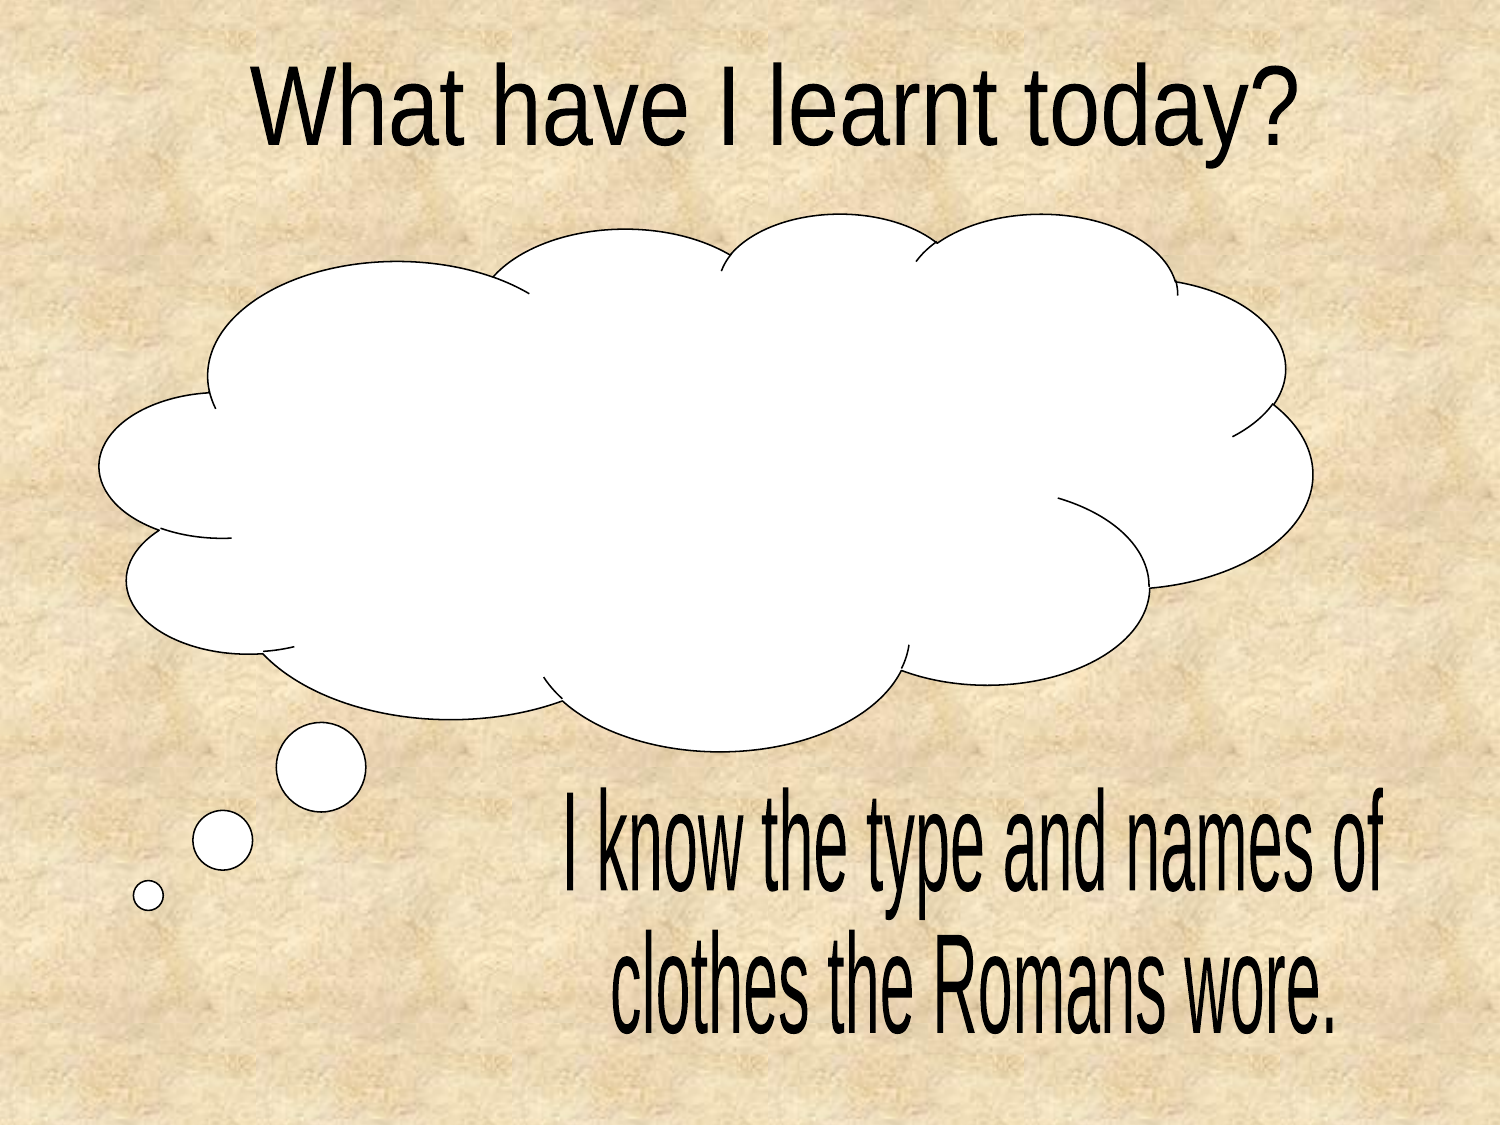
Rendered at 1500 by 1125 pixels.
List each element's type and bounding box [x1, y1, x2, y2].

picture [0, 0, 1500, 1125]
text_box [133, 880, 164, 911]
text_box [98, 214, 1313, 752]
text_box [192, 810, 253, 871]
text_box [276, 722, 366, 813]
